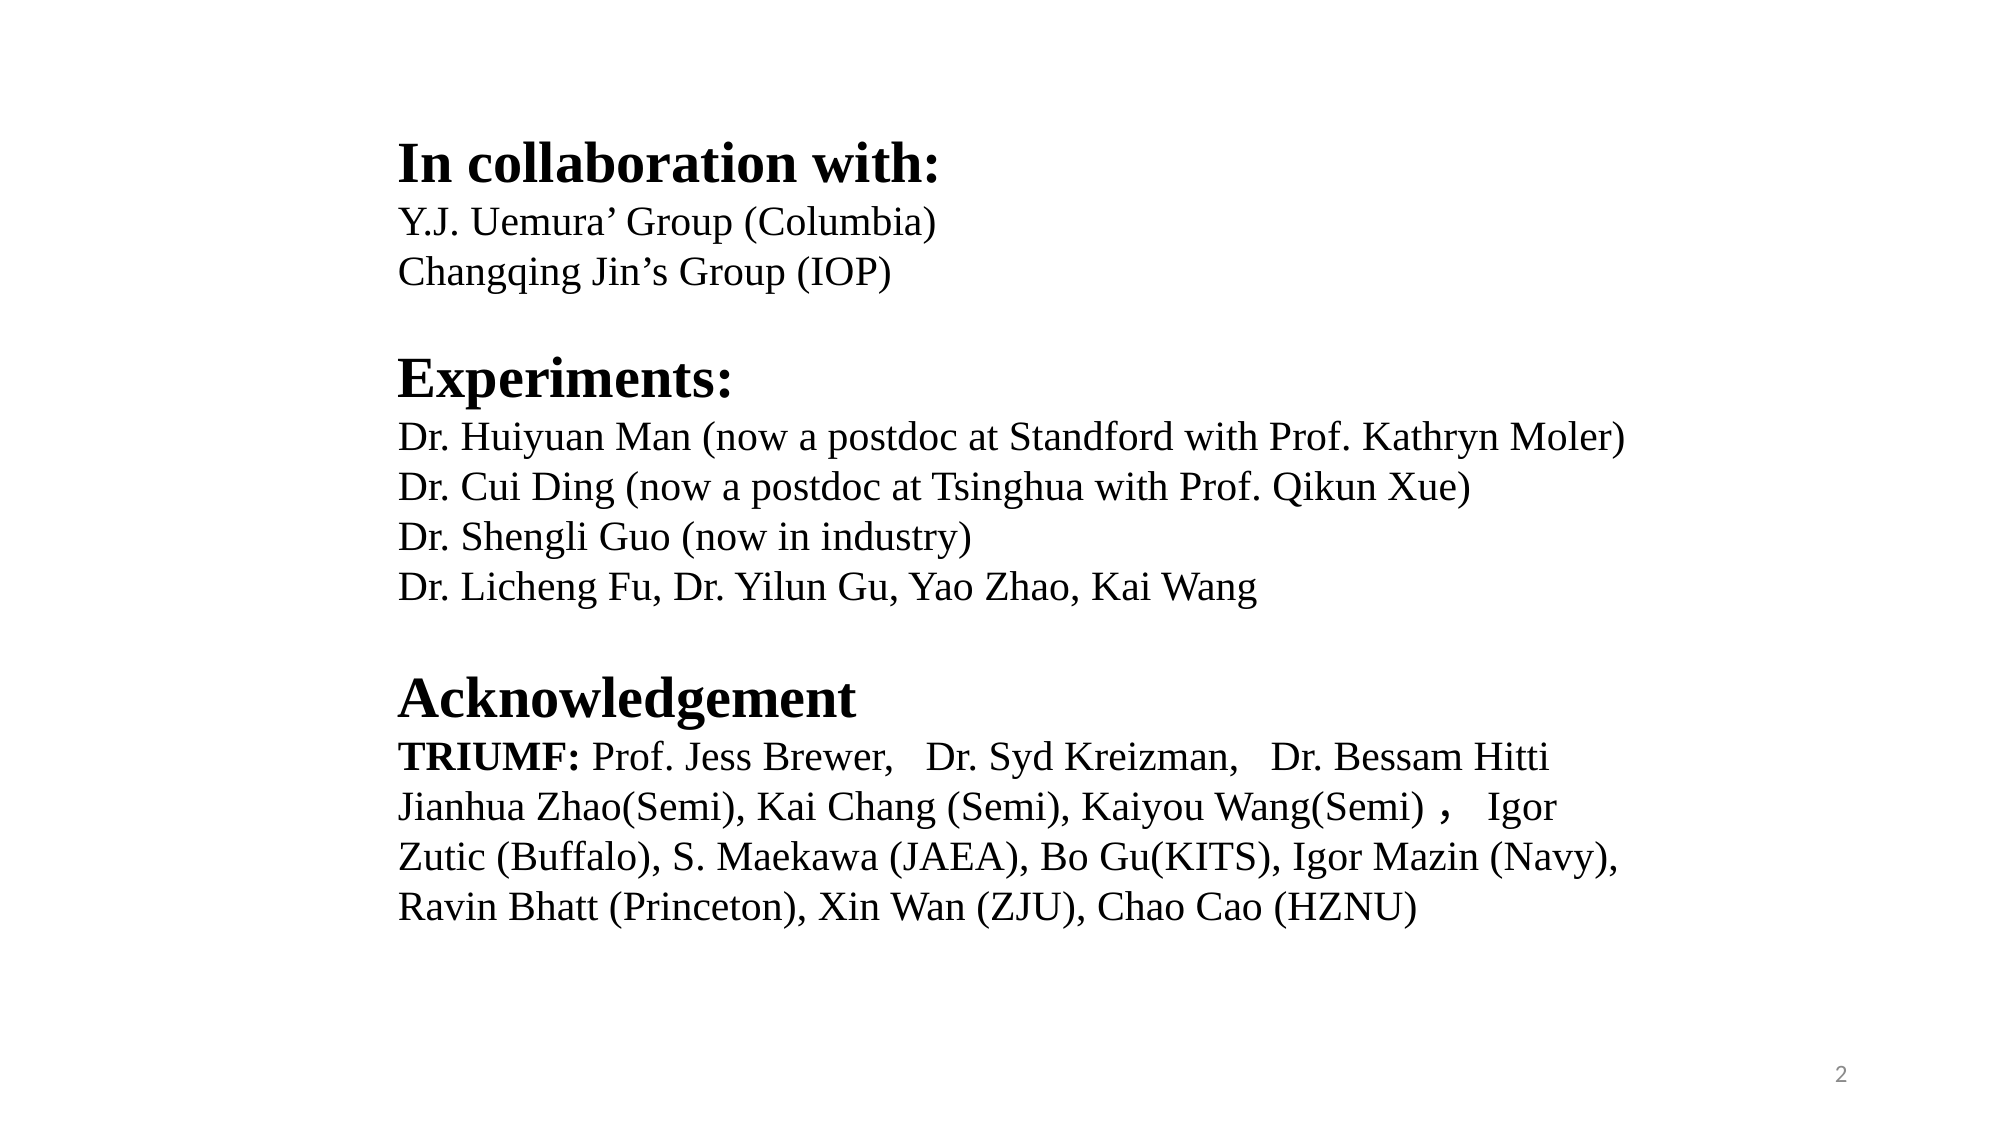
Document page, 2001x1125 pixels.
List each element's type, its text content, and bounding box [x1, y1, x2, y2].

slide_number 2 [1412, 1042, 1863, 1103]
text_box In collaboration with: Y.J. Uemura’ Group (Columbia) Changqing Jin’s Group (IOP) Experiments: Dr. Huiyuan Man (now a postdoc at Standford with Prof. Kathryn Moler) Dr. Cui Ding (now a postdoc at Tsinghua with Prof. Qikun Xue) Dr. Shengli Guo (now in industry) Dr. Licheng Fu, Dr. Yilun Gu, Yao Zhao, Kai Wang Acknowledgement TRIUMF: Prof. Jess Brewer, Dr. Syd Kreizman, Dr. Bessam Hitti Jianhua Zhao(Semi), Kai Chang (Semi), Kaiyou Wang(Semi)，Igor Zutic (Buffalo), S. Maekawa (JAEA), Bo Gu(KITS), Igor Mazin (Navy), Ravin Bhatt (Princeton), Xin Wan (ZJU), Chao Cao (HZNU) [383, 116, 1659, 987]
